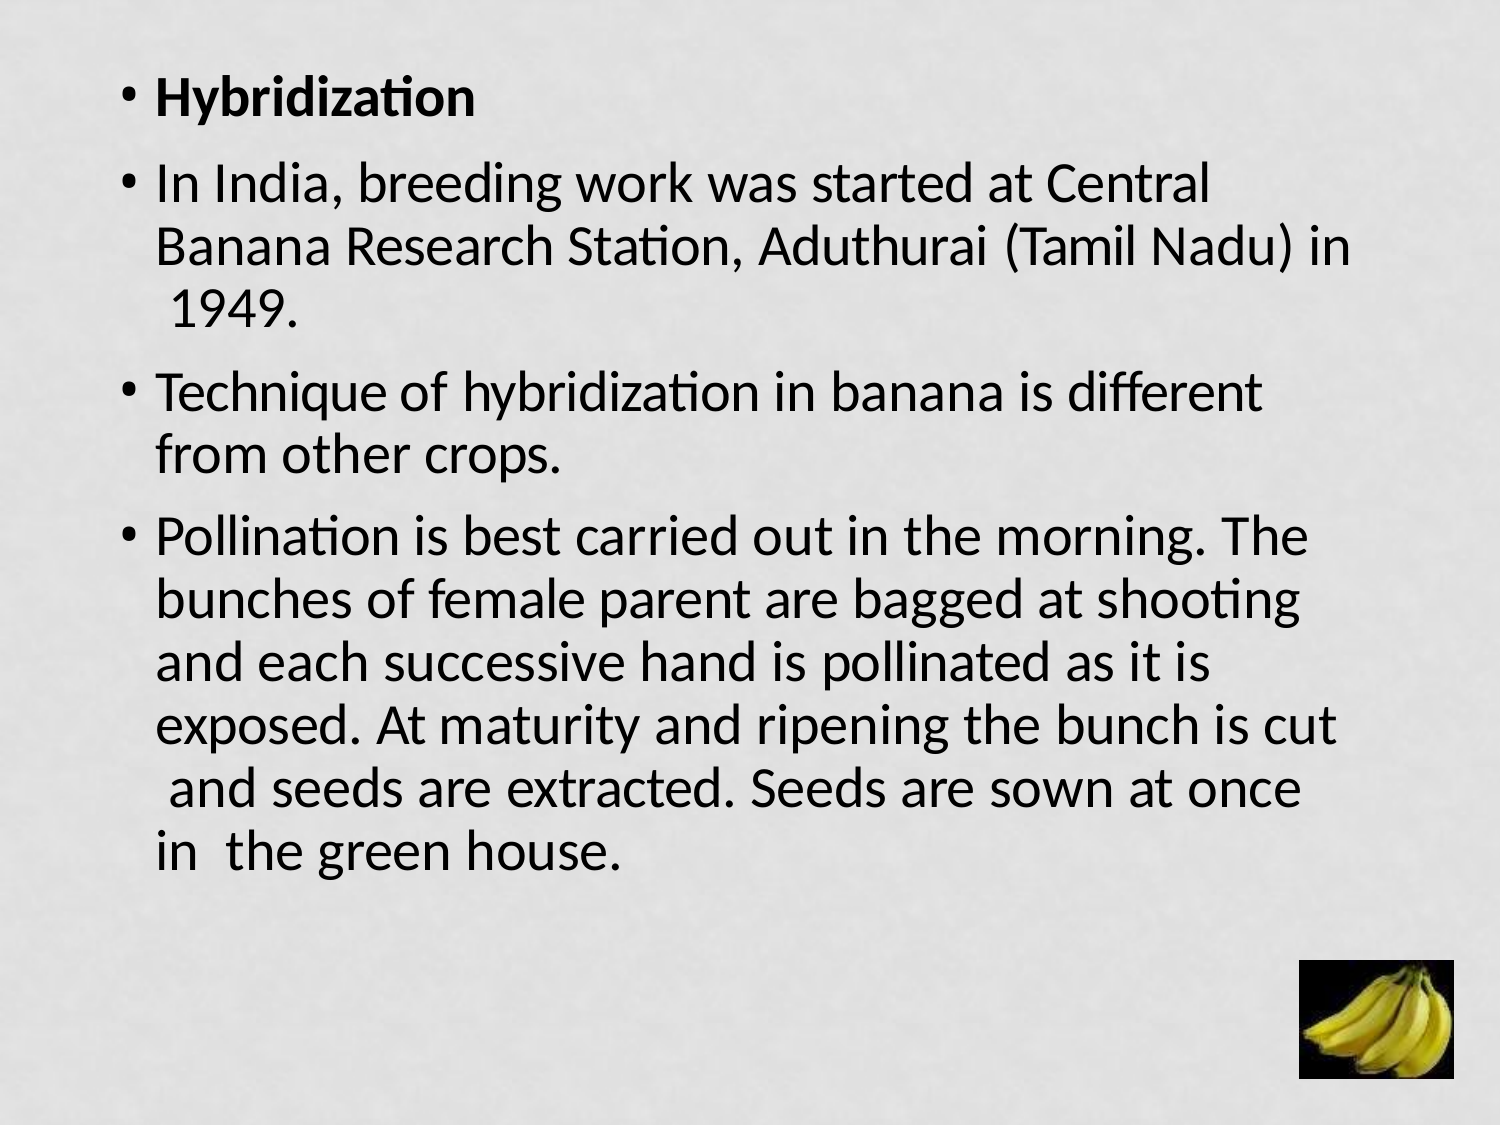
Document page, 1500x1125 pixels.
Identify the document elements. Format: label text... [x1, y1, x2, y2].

text_box Hybridization In India, breeding work was started at Central Banana Research Station, Aduthurai (Tamil Nadu) in 1949. Technique of hybridization in banana is different from other crops. Pollination is best carried out in the morning. The bunches of female parent are bagged at shooting and each successive hand is pollinated as it is exposed. At maturity and ripening the bunch is cut and seeds are extracted. Seeds are sown at once in the green house. [115, 40, 1363, 883]
picture [1299, 960, 1455, 1079]
